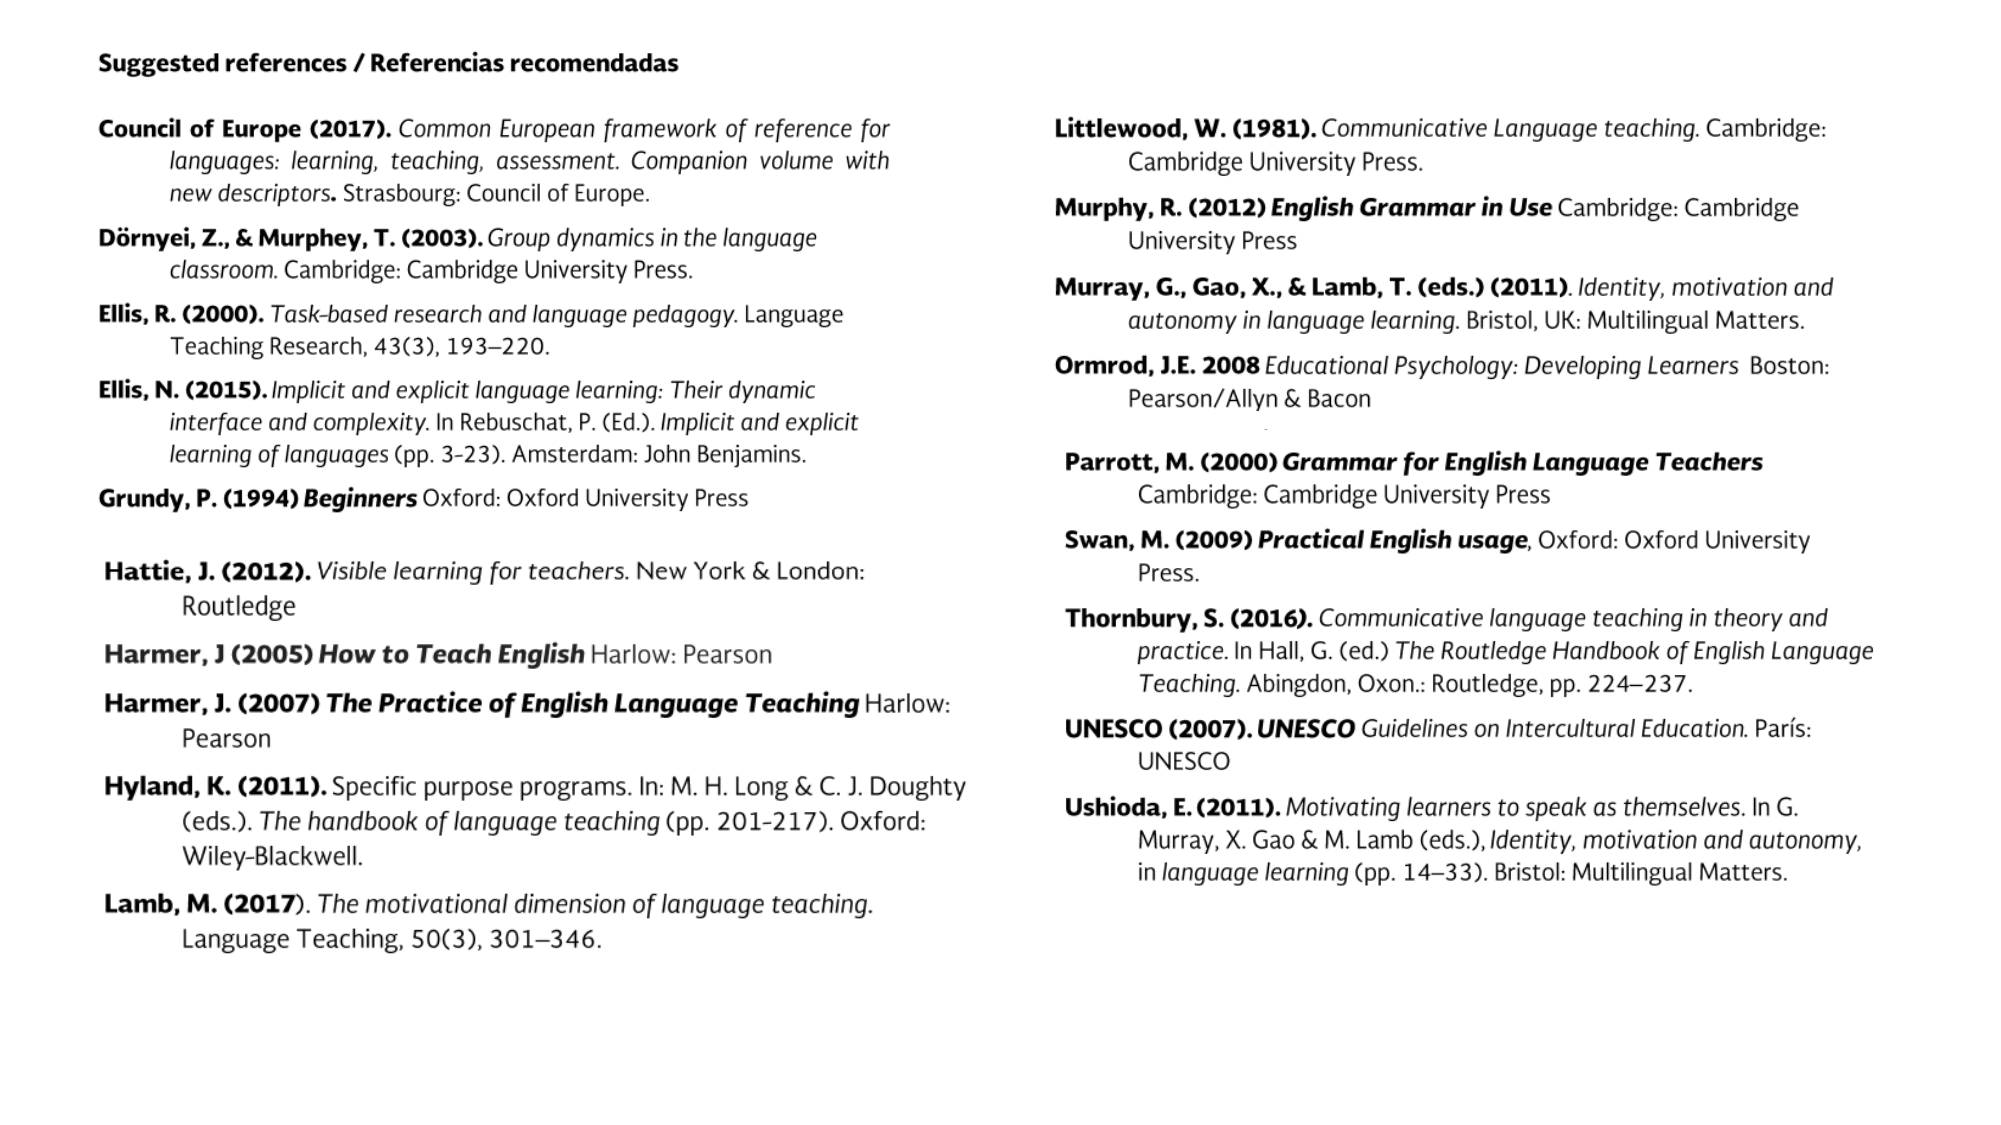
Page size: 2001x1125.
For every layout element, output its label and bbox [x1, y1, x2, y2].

list [1023, 101, 1905, 411]
picture [71, 46, 925, 527]
picture [1036, 429, 1905, 915]
picture [71, 542, 1003, 970]
